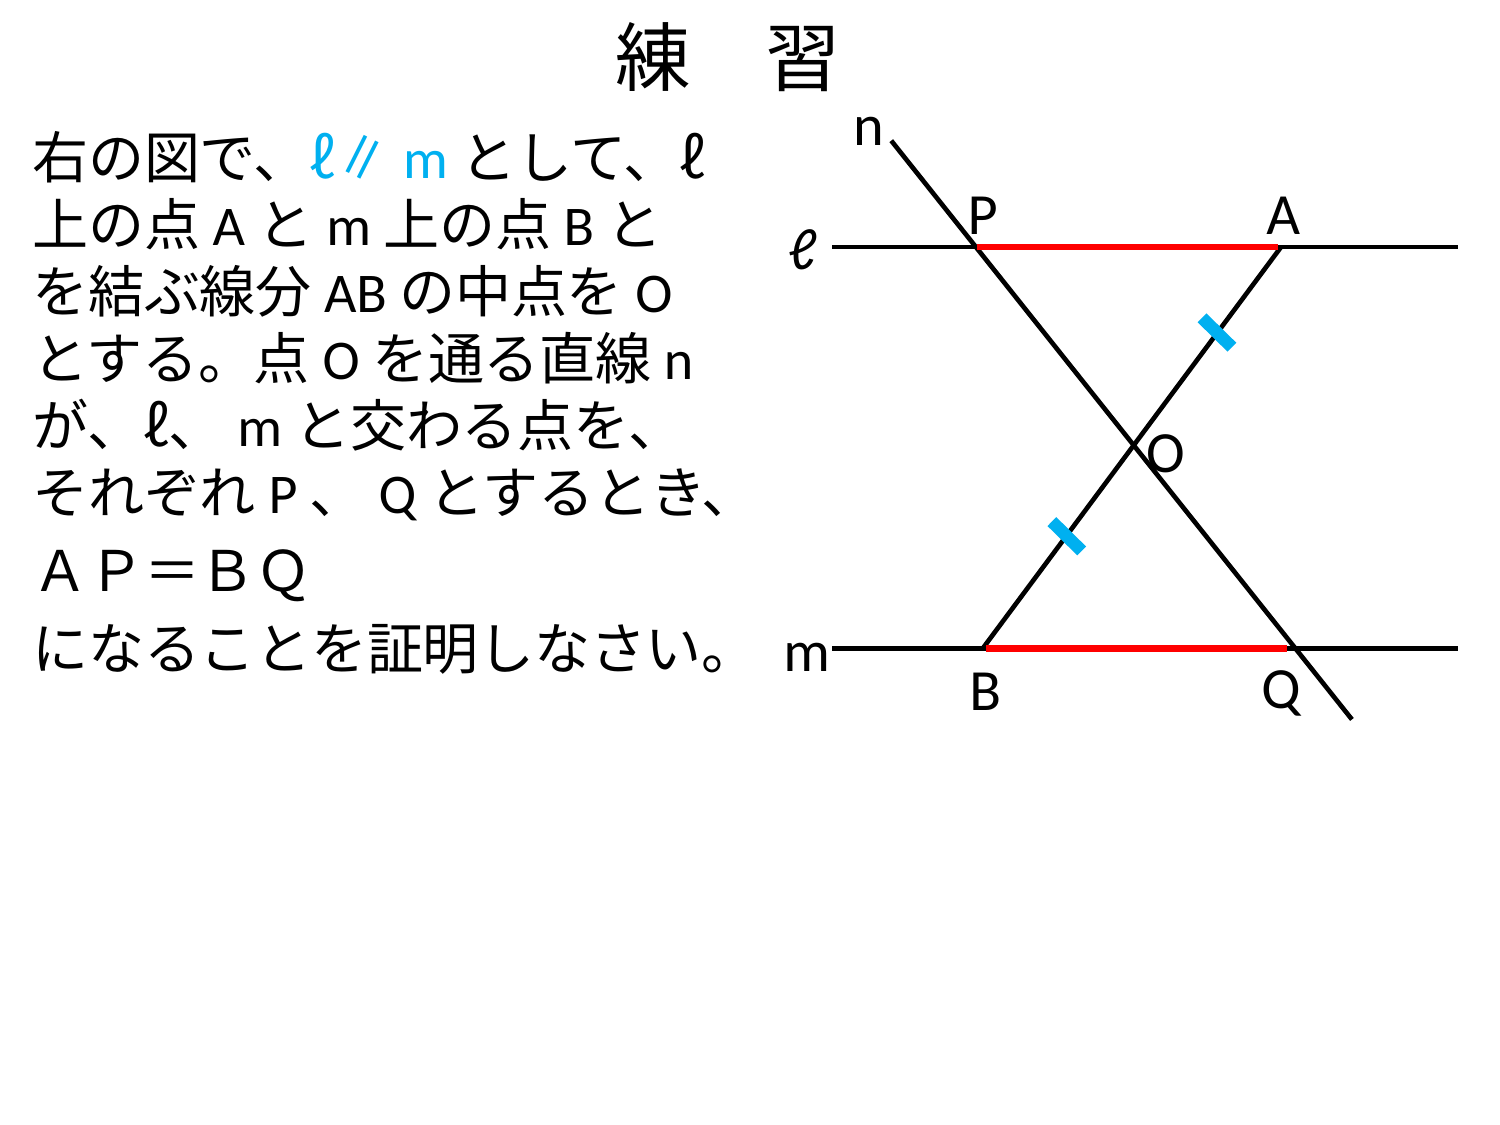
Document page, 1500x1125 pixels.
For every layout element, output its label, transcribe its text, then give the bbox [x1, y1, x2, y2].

text_box m [768, 605, 845, 691]
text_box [891, 140, 1353, 720]
text_box n [838, 79, 899, 165]
list 右の図で、ℓ∥mとして、ℓ上の点Aとm上の点Bとを結ぶ線分ABの中点をOとする。点Oを通る直線nが、ℓ、mと交わる点を、それぞれP、Qとするとき、 ＡＰ＝ＢＱ になることを証明しなさい。 [17, 114, 727, 731]
title 練 習 [53, 15, 1404, 96]
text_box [982, 246, 1282, 649]
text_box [1051, 521, 1082, 552]
text_box ℓ [773, 204, 833, 289]
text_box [1201, 317, 1233, 348]
